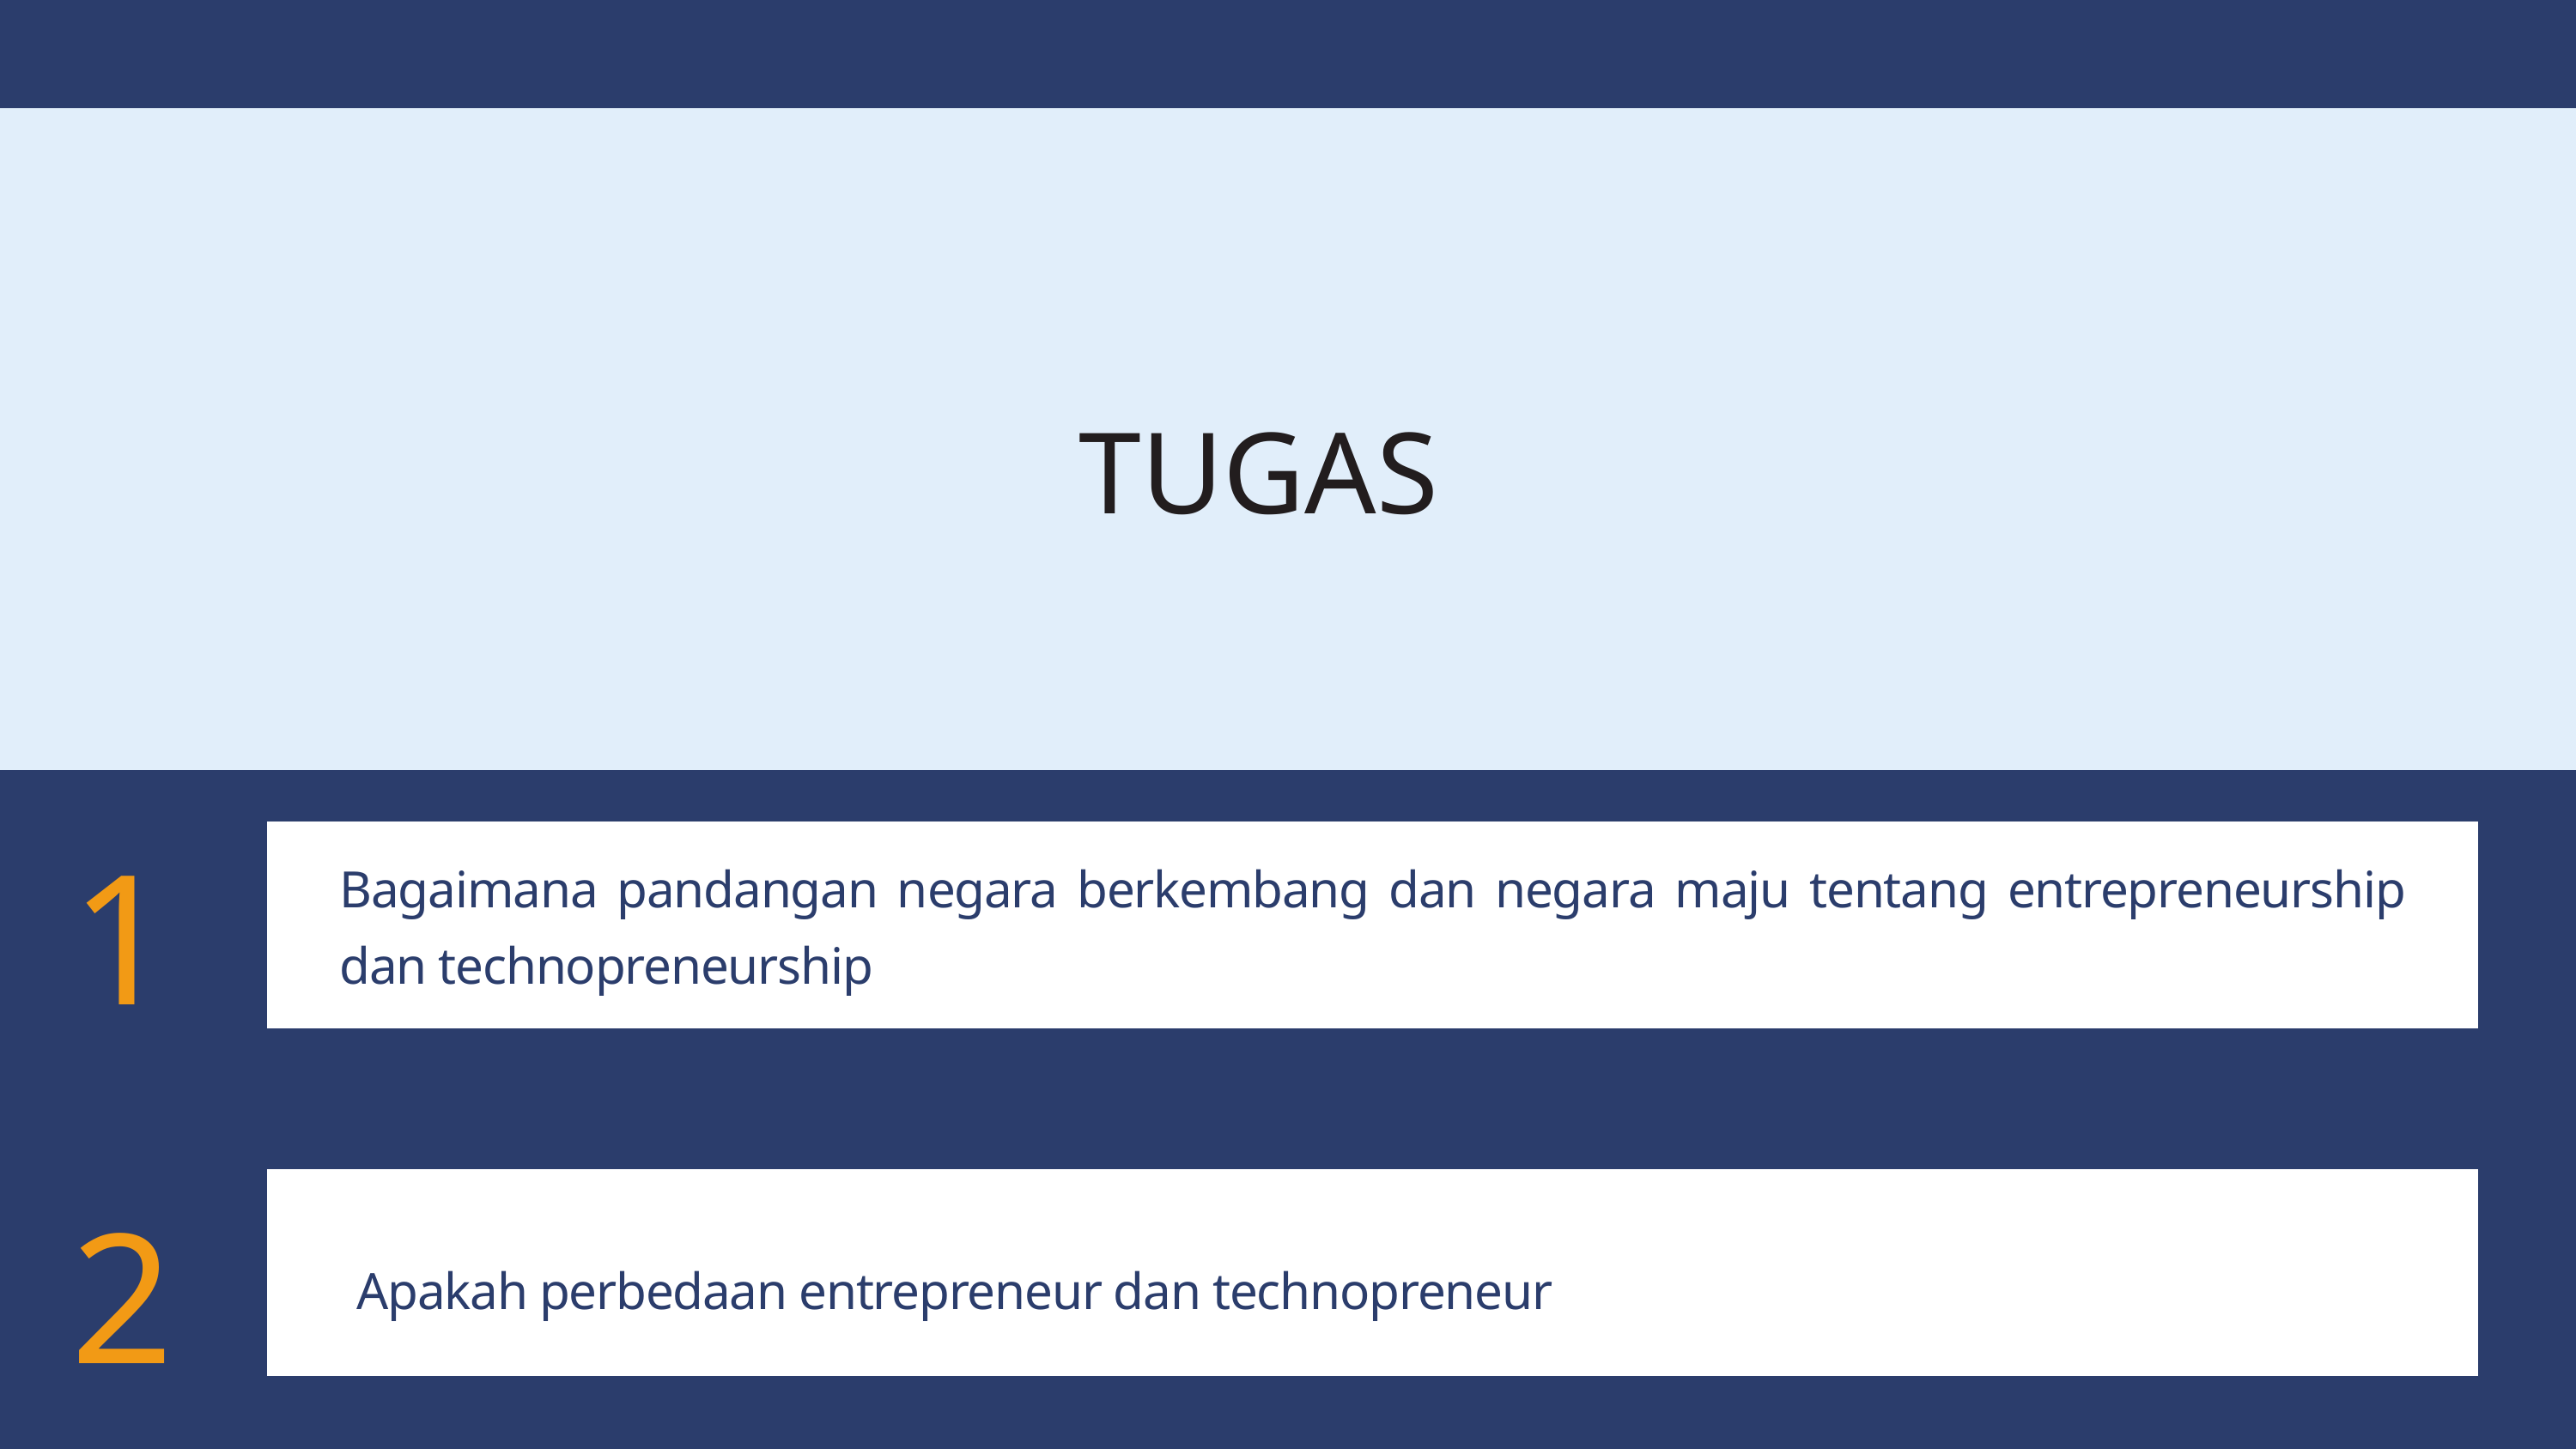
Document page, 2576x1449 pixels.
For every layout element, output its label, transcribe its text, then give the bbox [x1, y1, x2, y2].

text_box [0, 0, 2576, 109]
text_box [0, 118, 2576, 770]
text_box 2 [0, 1199, 264, 1400]
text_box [266, 1168, 2478, 1376]
text_box 1 [0, 840, 264, 1041]
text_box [266, 821, 2478, 1029]
